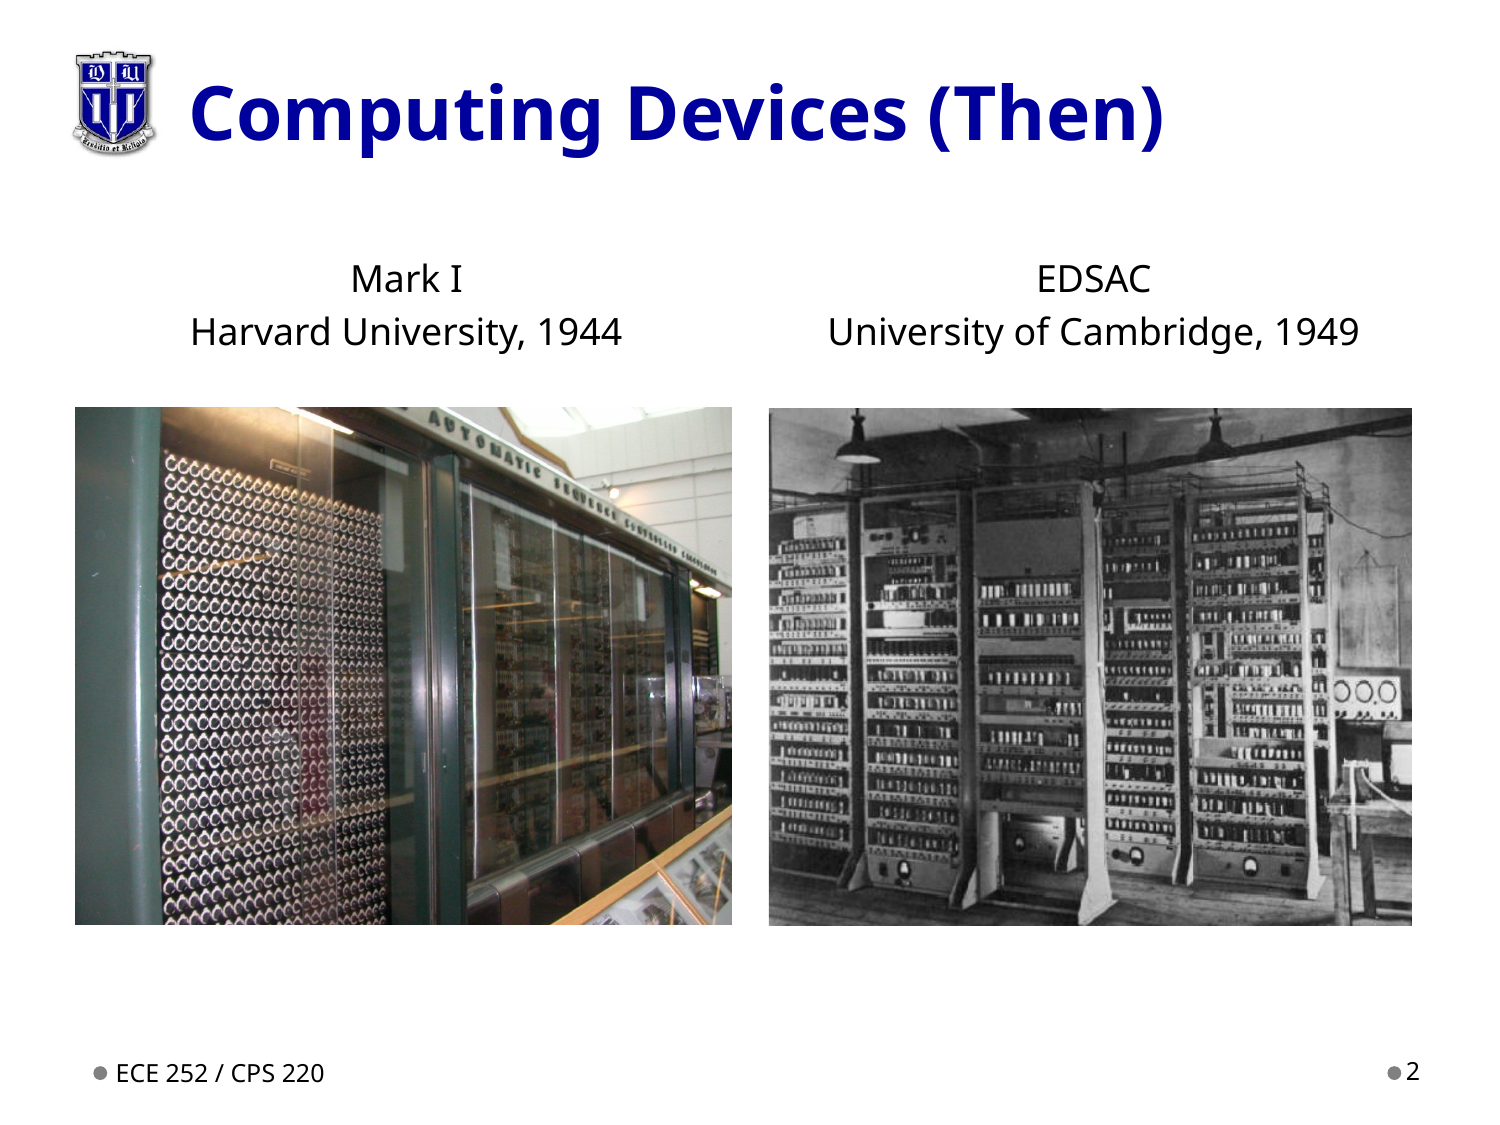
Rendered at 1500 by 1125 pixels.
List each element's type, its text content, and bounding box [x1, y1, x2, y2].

picture [768, 408, 1413, 926]
list Mark I Harvard University, 1944 [75, 260, 738, 360]
list EDSAC University of Cambridge, 1949 [762, 260, 1426, 361]
text_box Computing Devices (Then) [173, 24, 1475, 163]
slide_number 2 [1401, 1042, 1494, 1103]
list [75, 360, 738, 1003]
picture [75, 407, 732, 926]
picture [62, 45, 163, 161]
footer ECE 252 / CPS 220 [108, 1042, 576, 1103]
